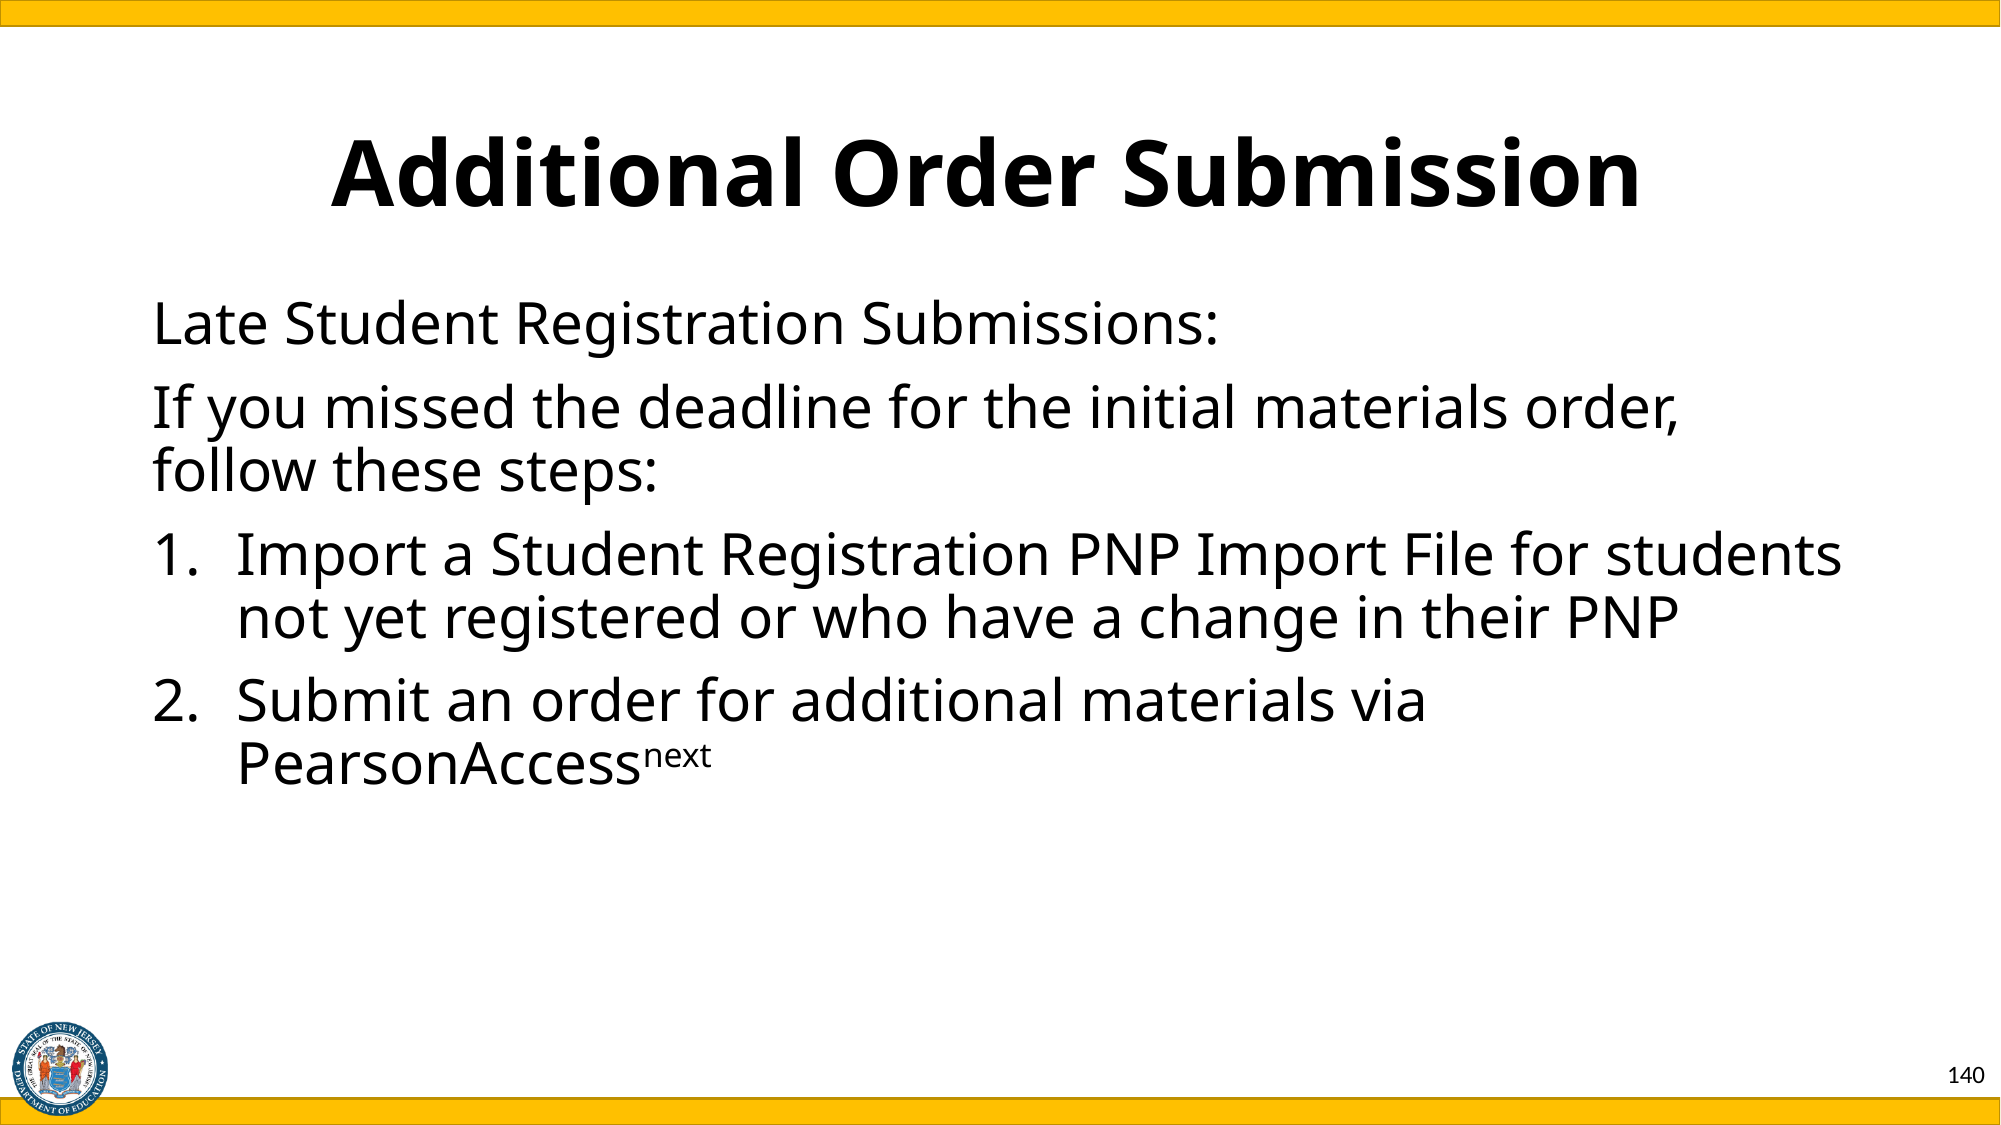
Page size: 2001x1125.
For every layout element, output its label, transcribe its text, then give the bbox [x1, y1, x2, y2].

title Additional Order Submission [137, 111, 1863, 243]
slide_number 140 [1550, 1051, 2000, 1100]
list Late Student Registration Submissions: If you missed the deadline for the initial materials order, follow these steps: Import a Student Registration PNP Import File for students not yet registered or who have a change in their PNP Submit an order for additional materials via PearsonAccessnext [137, 286, 1863, 1001]
picture [12, 1021, 108, 1116]
